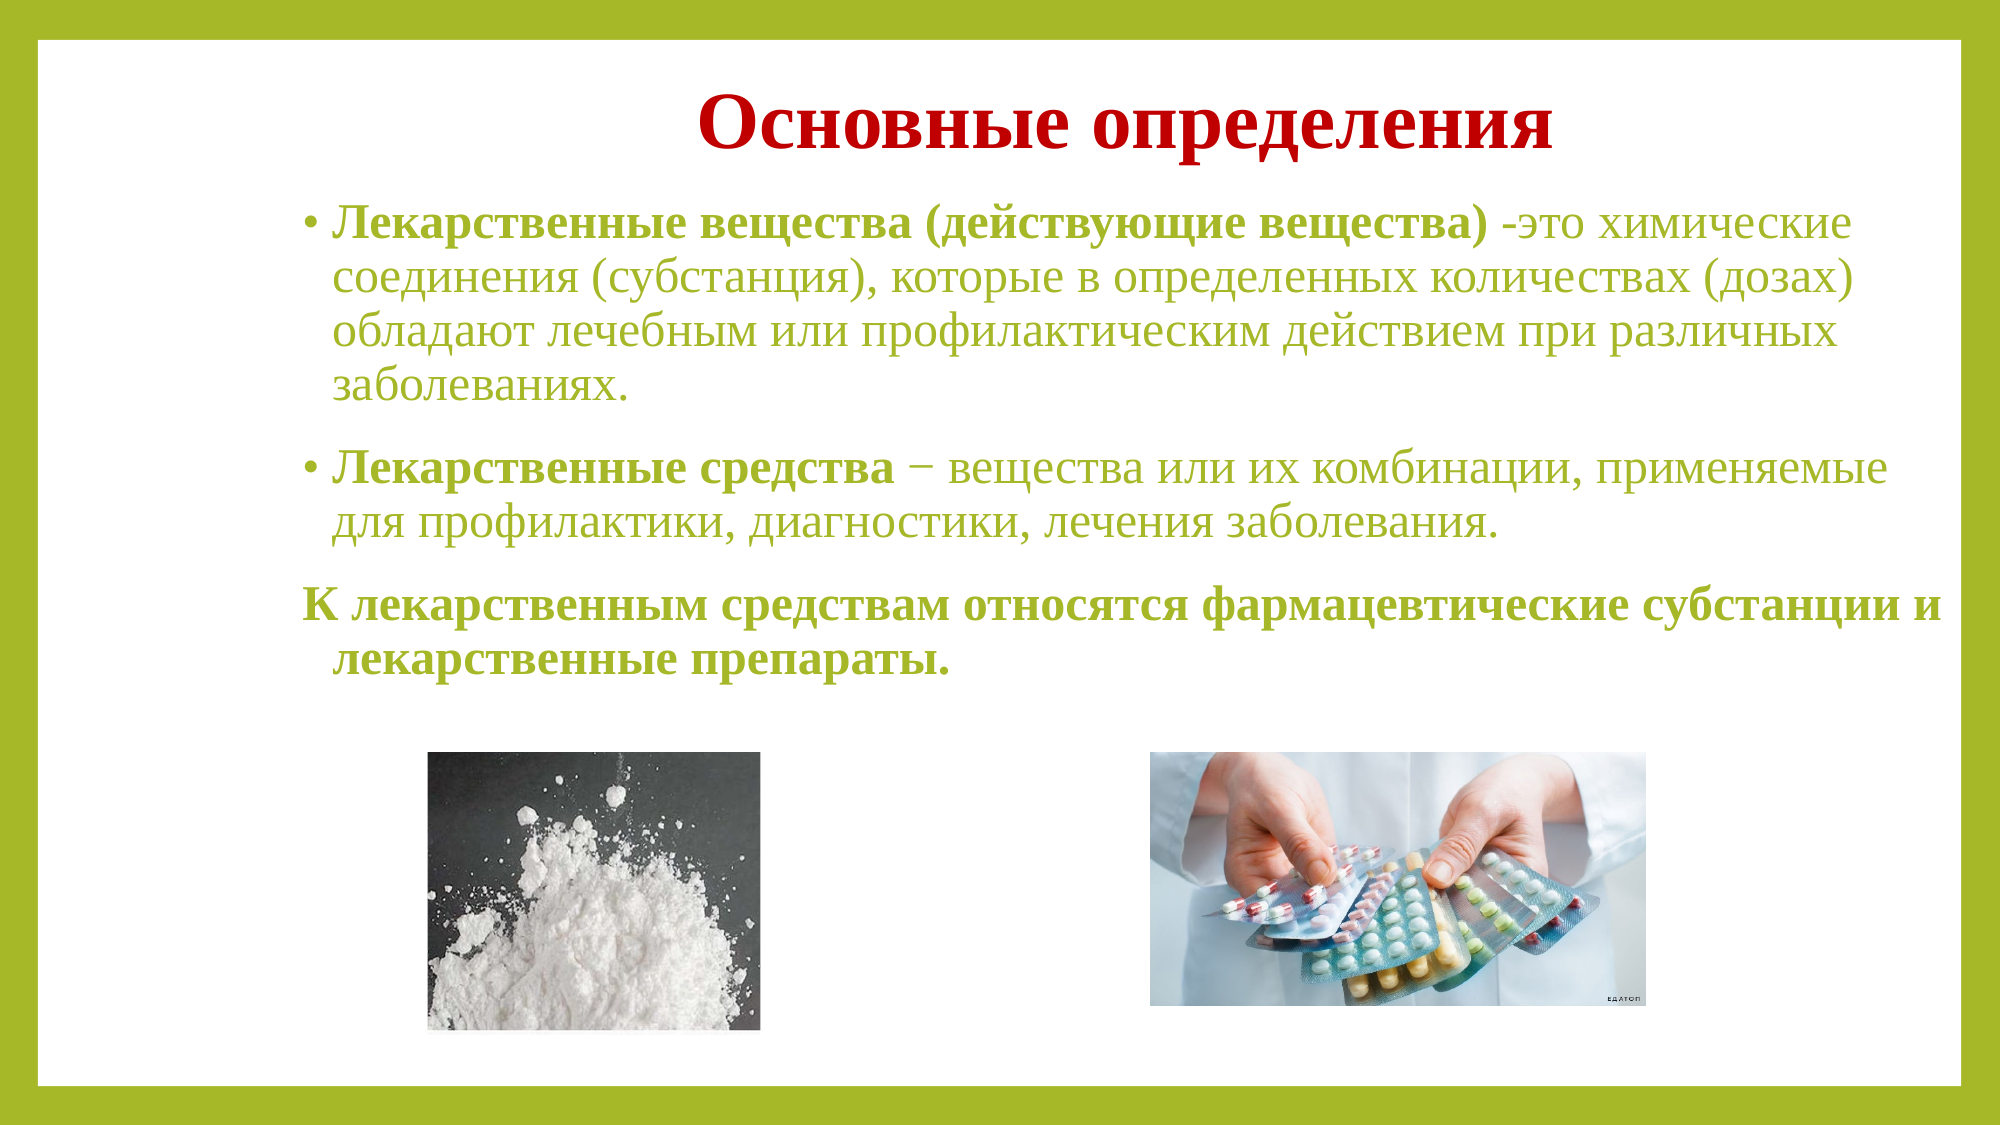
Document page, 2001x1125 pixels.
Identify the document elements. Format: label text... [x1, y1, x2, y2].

picture [1150, 752, 1647, 1006]
picture [427, 752, 761, 1035]
list Основные определения • Лекарственные вещества (действующие вещества) -это химические соединения (субстанция), которые в определенных количествах (дозах) обладают лечебным или профилактическим действием при различных заболеваниях. • Лекарственные средства − вещества или их комбинации, применяемые для профилактики, диагностики, лечения заболевания. К лекарственным средствам относятся фармацевтические субстанции и лекарственные препараты. [279, 70, 1985, 1125]
